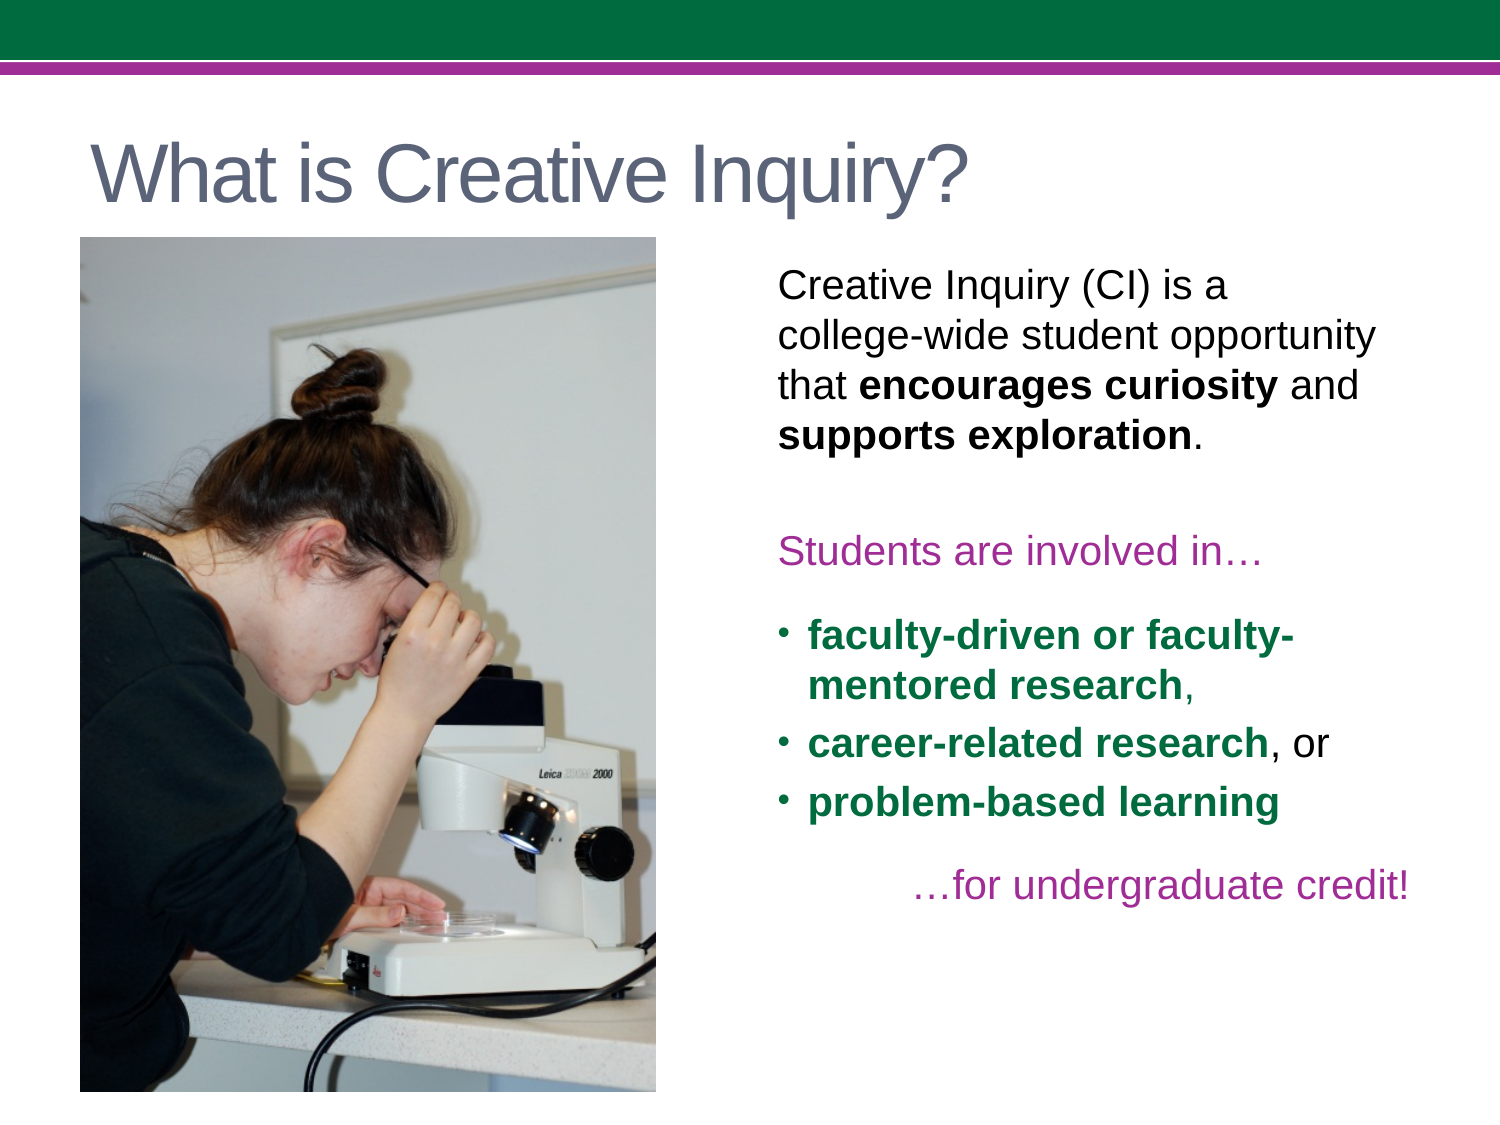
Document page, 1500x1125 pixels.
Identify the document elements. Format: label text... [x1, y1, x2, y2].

title What is Creative Inquiry? [75, 87, 1425, 250]
picture [80, 237, 656, 1092]
list Creative Inquiry (CI) is a college-wide student opportunity that encourages curiosity and supports exploration. Students are involved in… faculty-driven or faculty-mentored research, career-related research, or problem-based learning …for undergraduate credit! [762, 249, 1425, 980]
